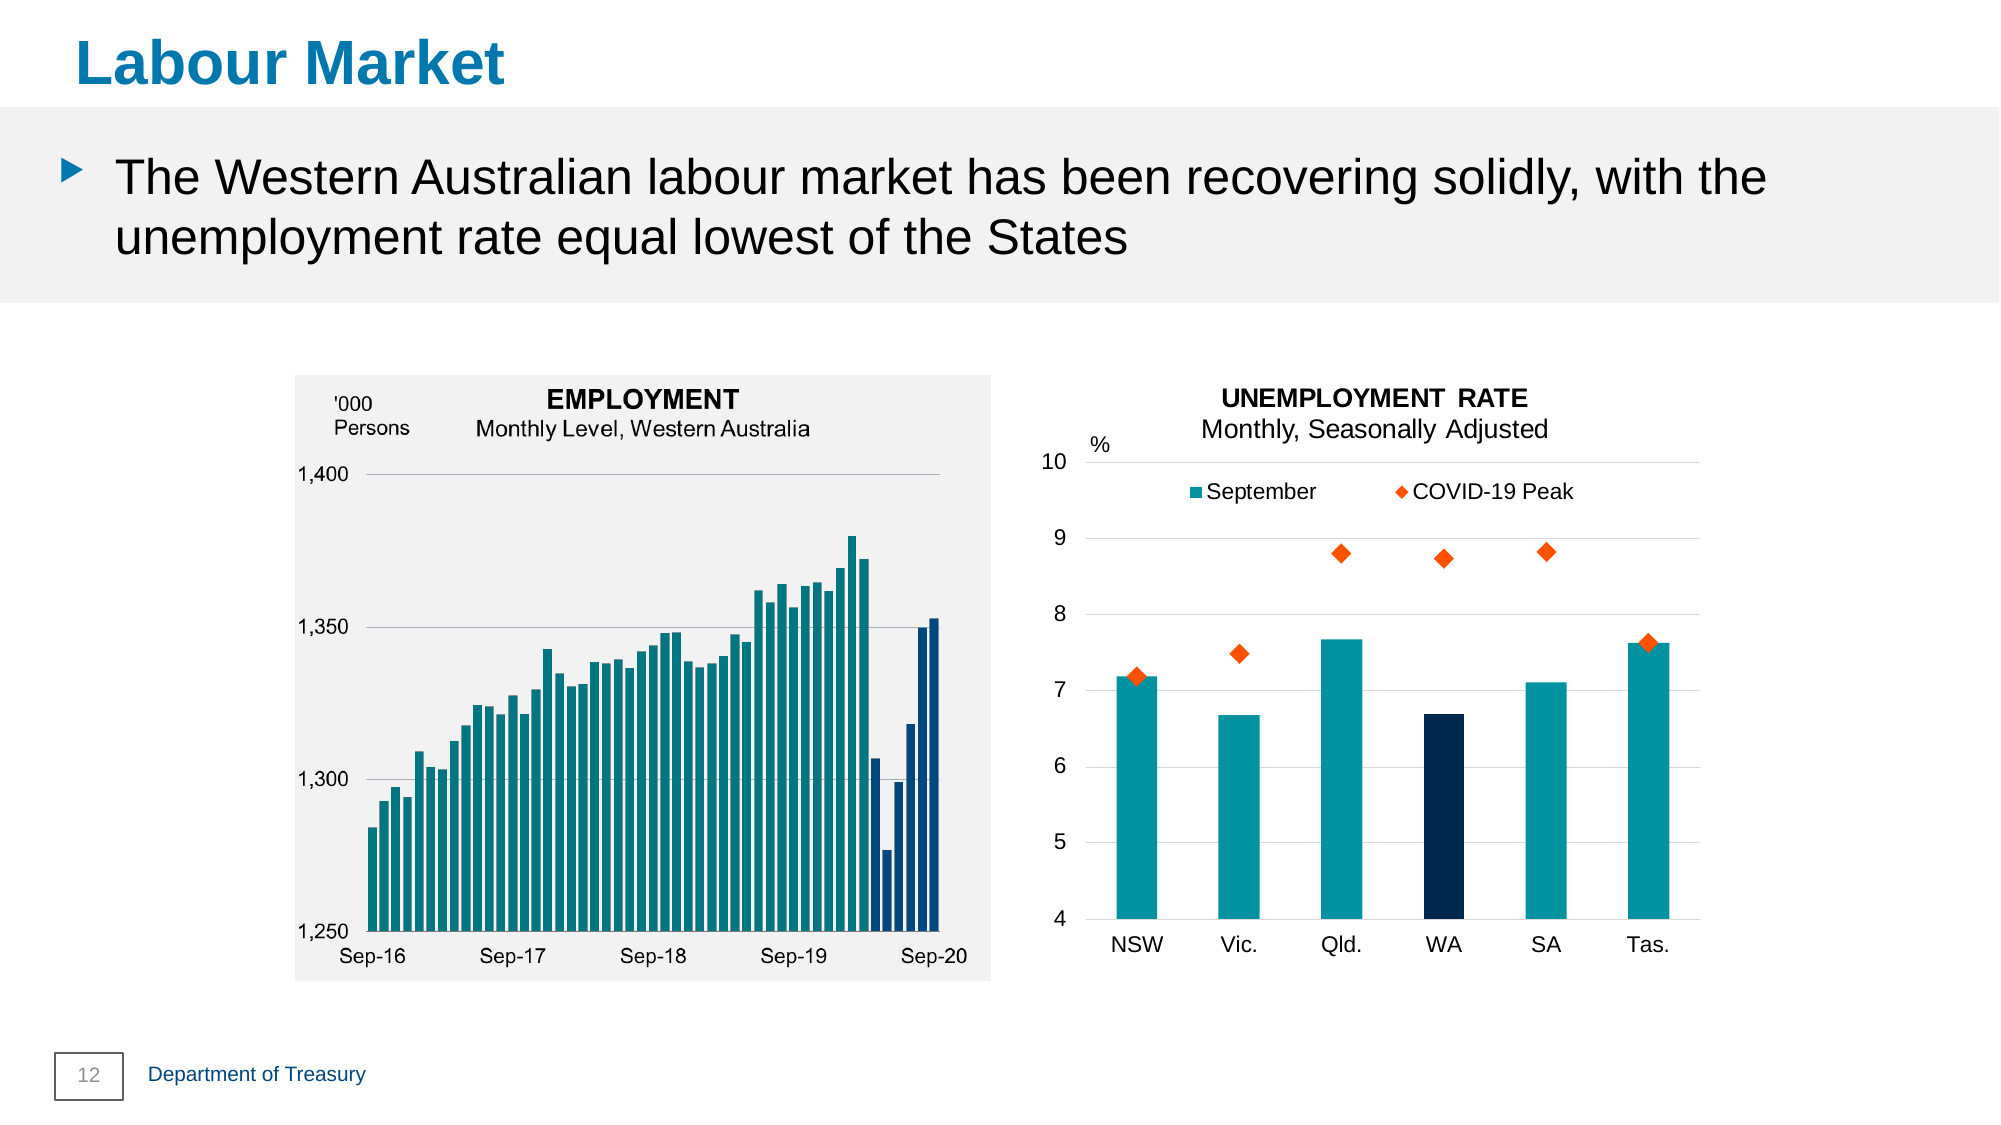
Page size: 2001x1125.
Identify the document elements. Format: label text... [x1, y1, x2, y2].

picture [1035, 373, 1714, 965]
list The Western Australian labour market has been recovering solidly, with the unemployment rate equal lowest of the States [0, 106, 2000, 303]
footer Department of Treasury [133, 1052, 1000, 1103]
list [295, 374, 991, 981]
title Labour Market [60, 14, 1951, 106]
slide_number 11 [49, 1054, 129, 1105]
